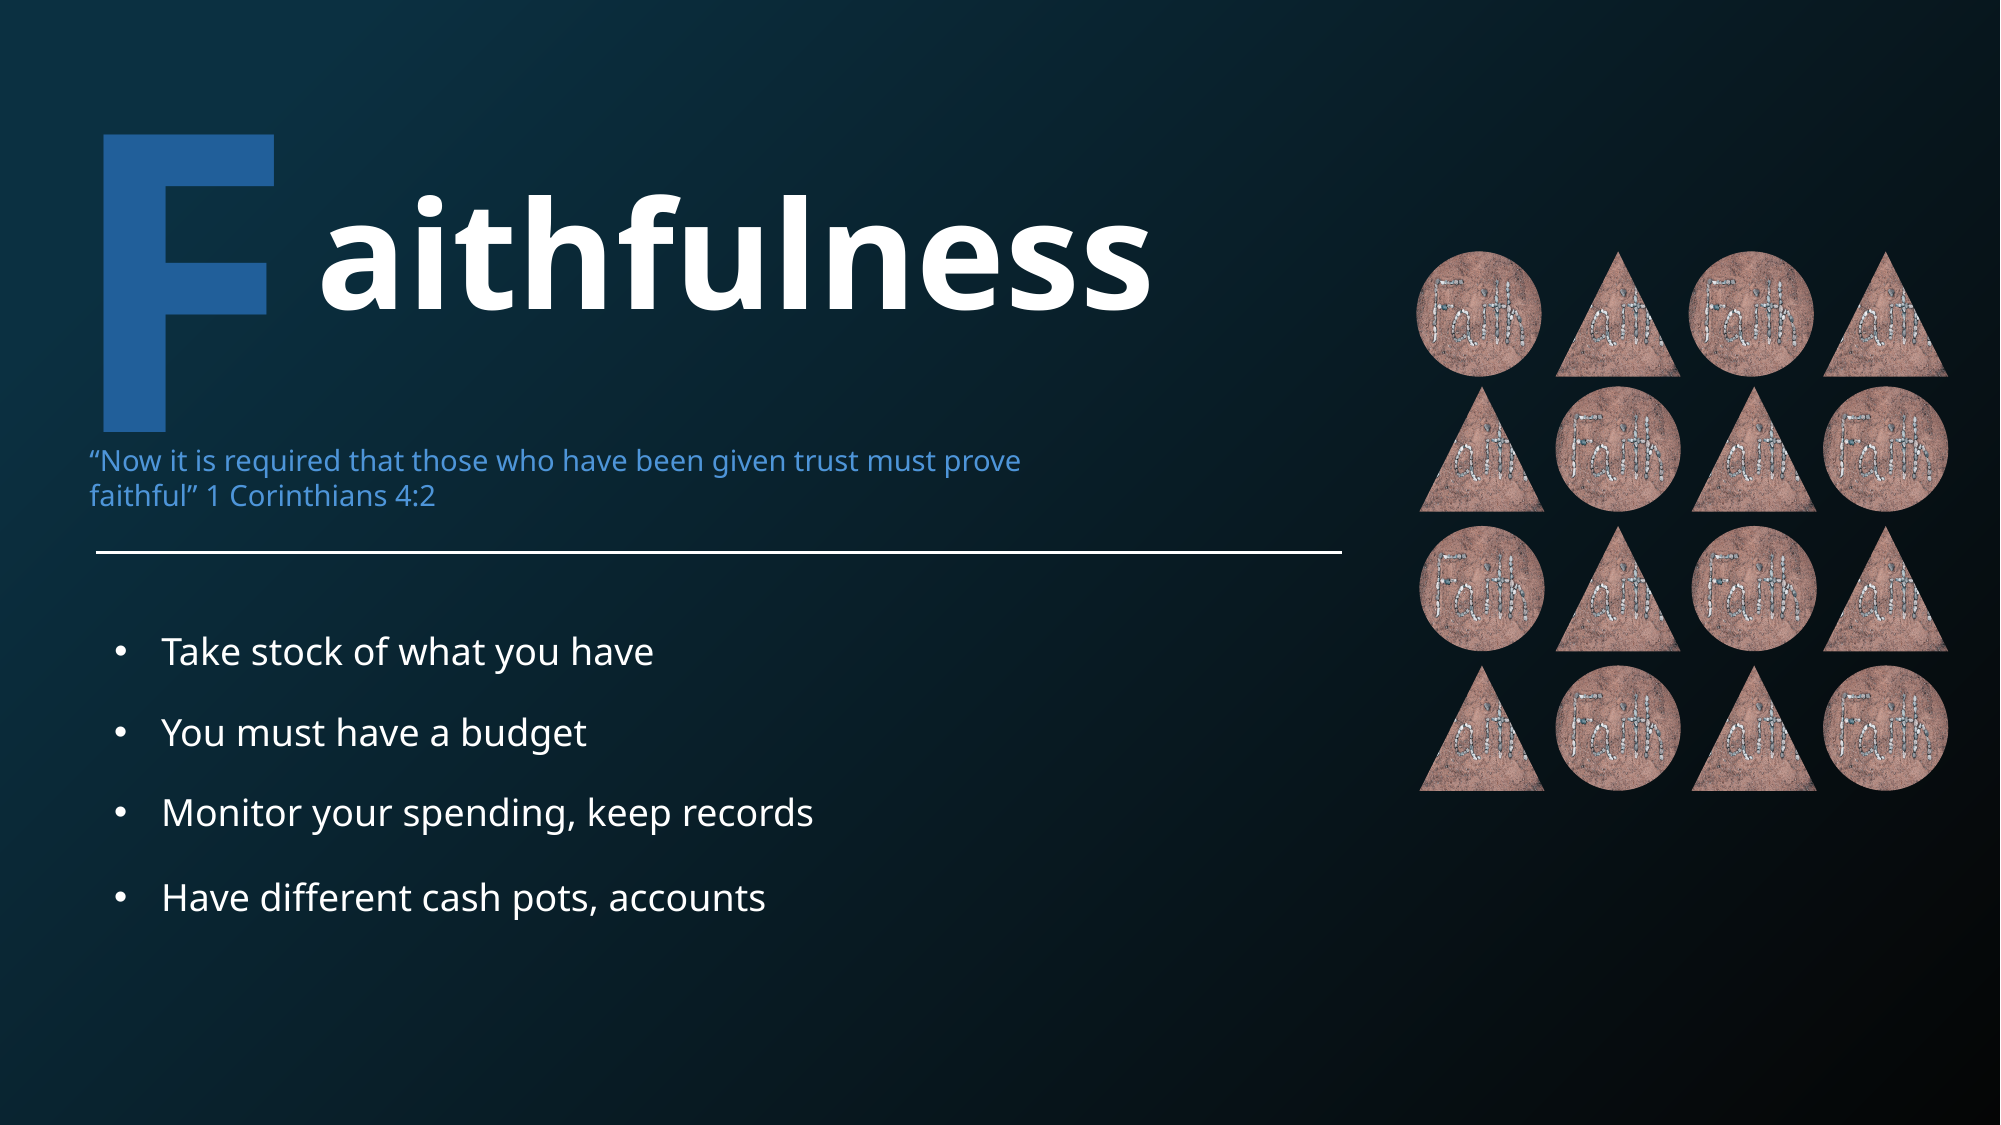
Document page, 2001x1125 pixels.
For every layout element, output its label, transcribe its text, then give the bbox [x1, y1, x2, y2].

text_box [1415, 250, 1949, 792]
text_box You must have a budget [99, 701, 855, 762]
text_box Take stock of what you have [99, 620, 749, 681]
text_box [51, 7, 1315, 529]
text_box Monitor your spending, keep records [99, 781, 855, 842]
text_box Have different cash pots, accounts [99, 866, 820, 927]
